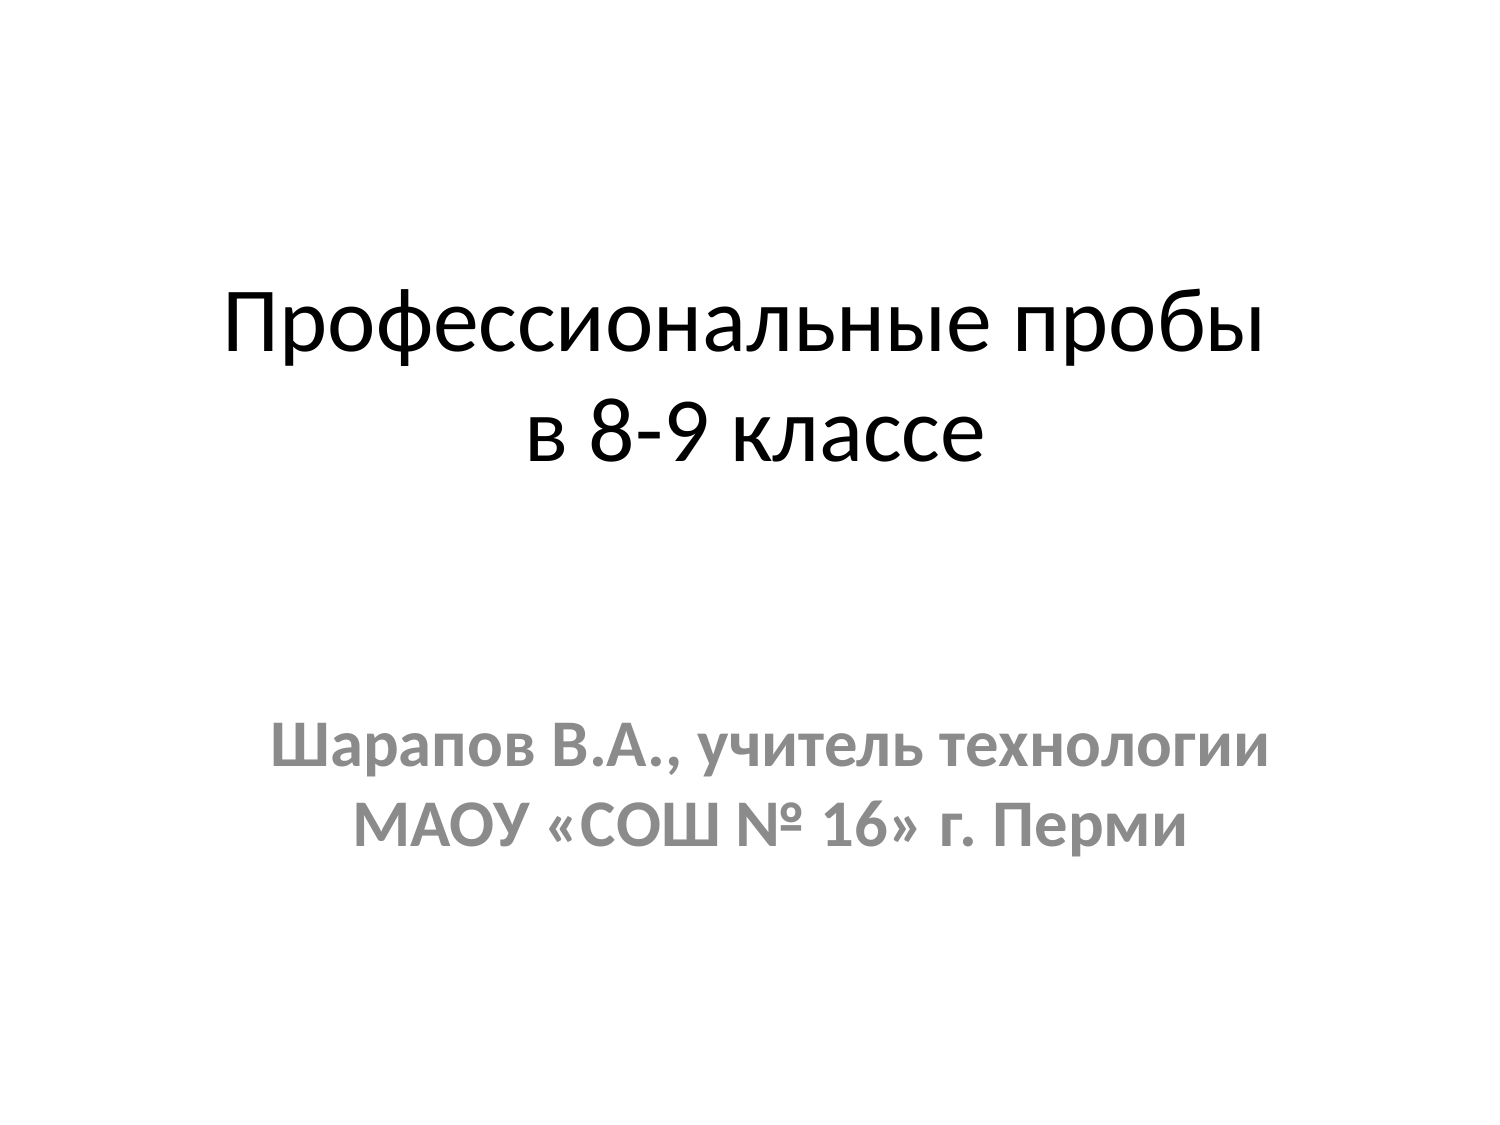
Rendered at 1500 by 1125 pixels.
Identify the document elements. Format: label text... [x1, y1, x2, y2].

title Профессиональные пробы в 8-9 классе [123, 148, 1388, 591]
subtitle Шарапов В.А., учитель технологии МАОУ «СОШ № 16» г. Перми [224, 692, 1318, 926]
